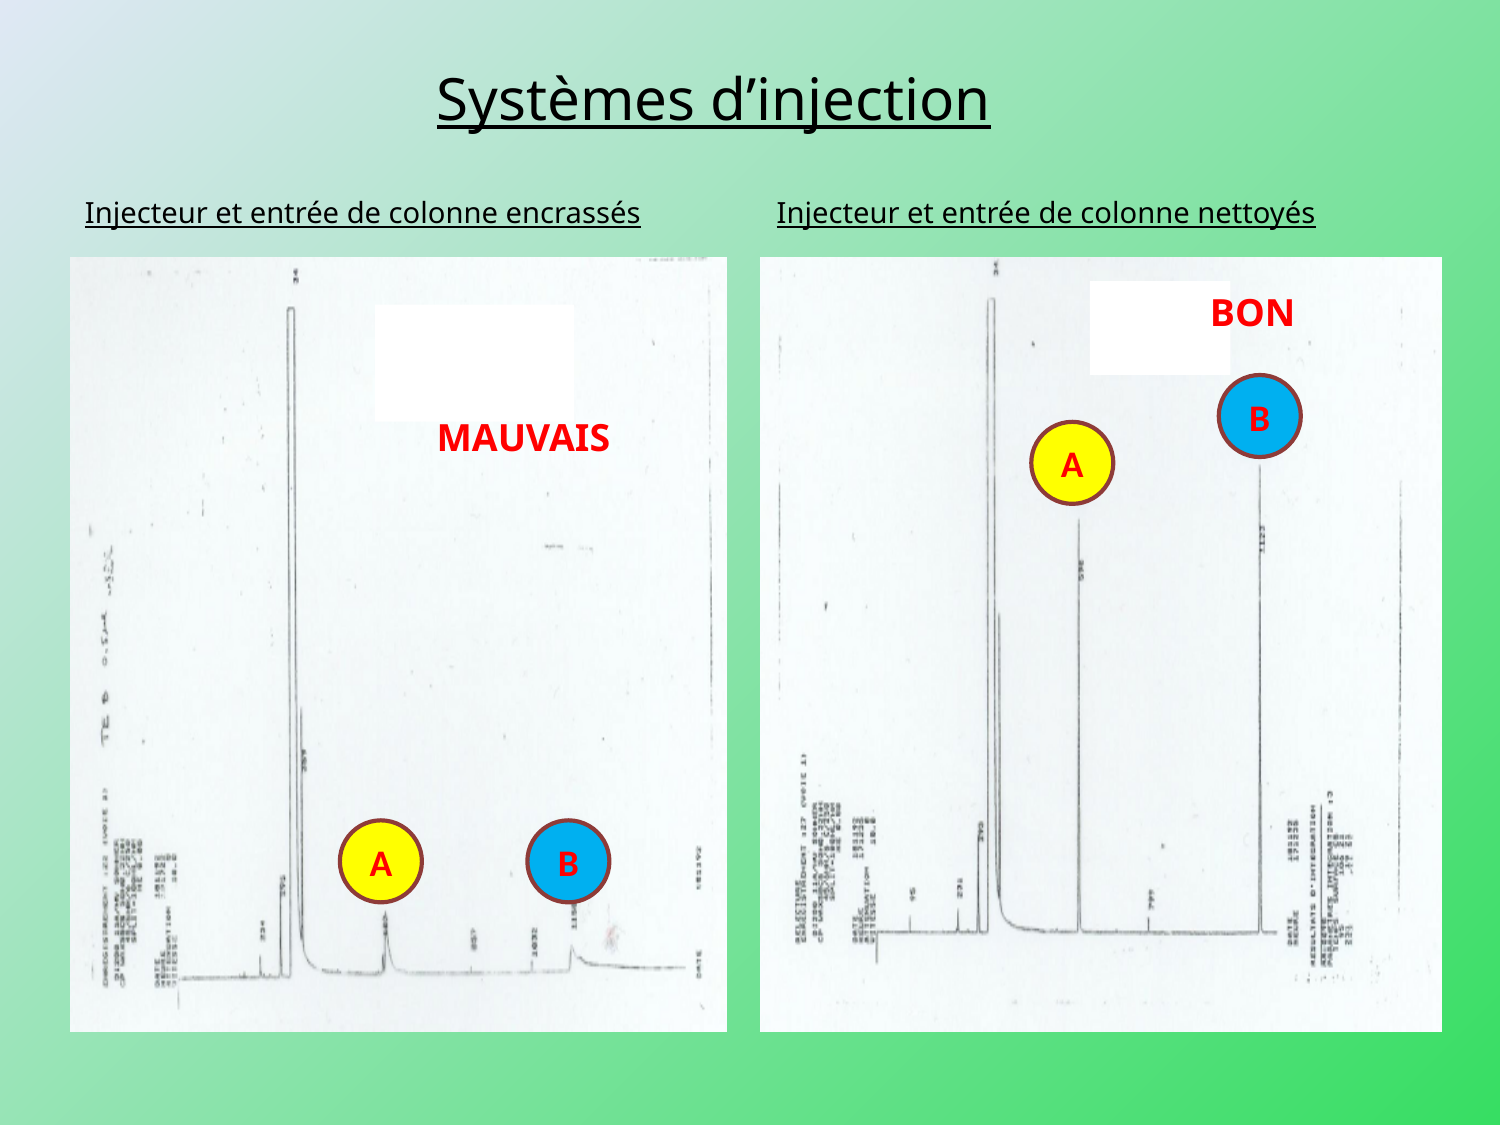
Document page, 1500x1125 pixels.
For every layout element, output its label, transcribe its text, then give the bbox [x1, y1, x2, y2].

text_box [70, 187, 727, 1032]
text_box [760, 187, 1442, 1032]
text_box Systèmes d’injection [421, 54, 1006, 140]
